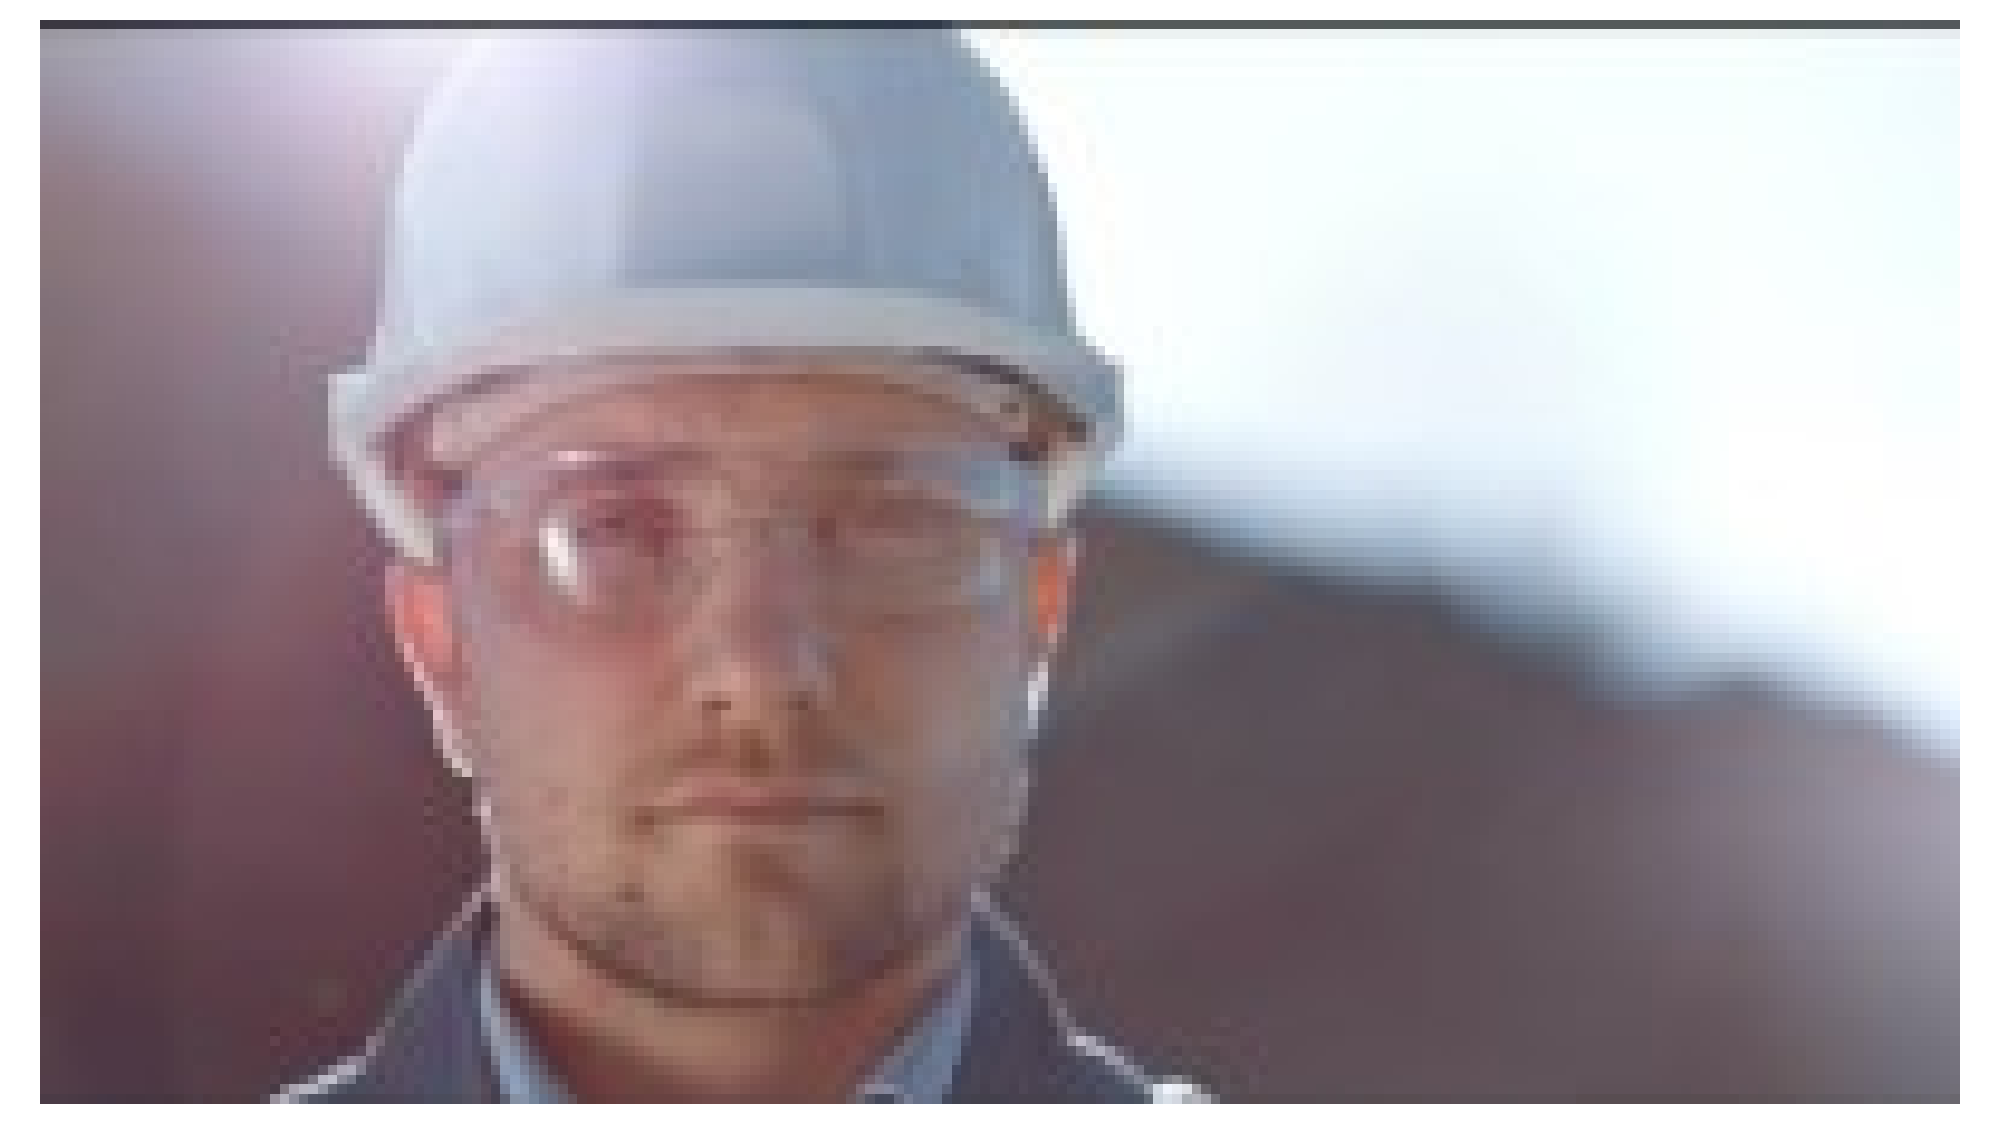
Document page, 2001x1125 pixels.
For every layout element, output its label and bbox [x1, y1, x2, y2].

list [39, 19, 1961, 1106]
